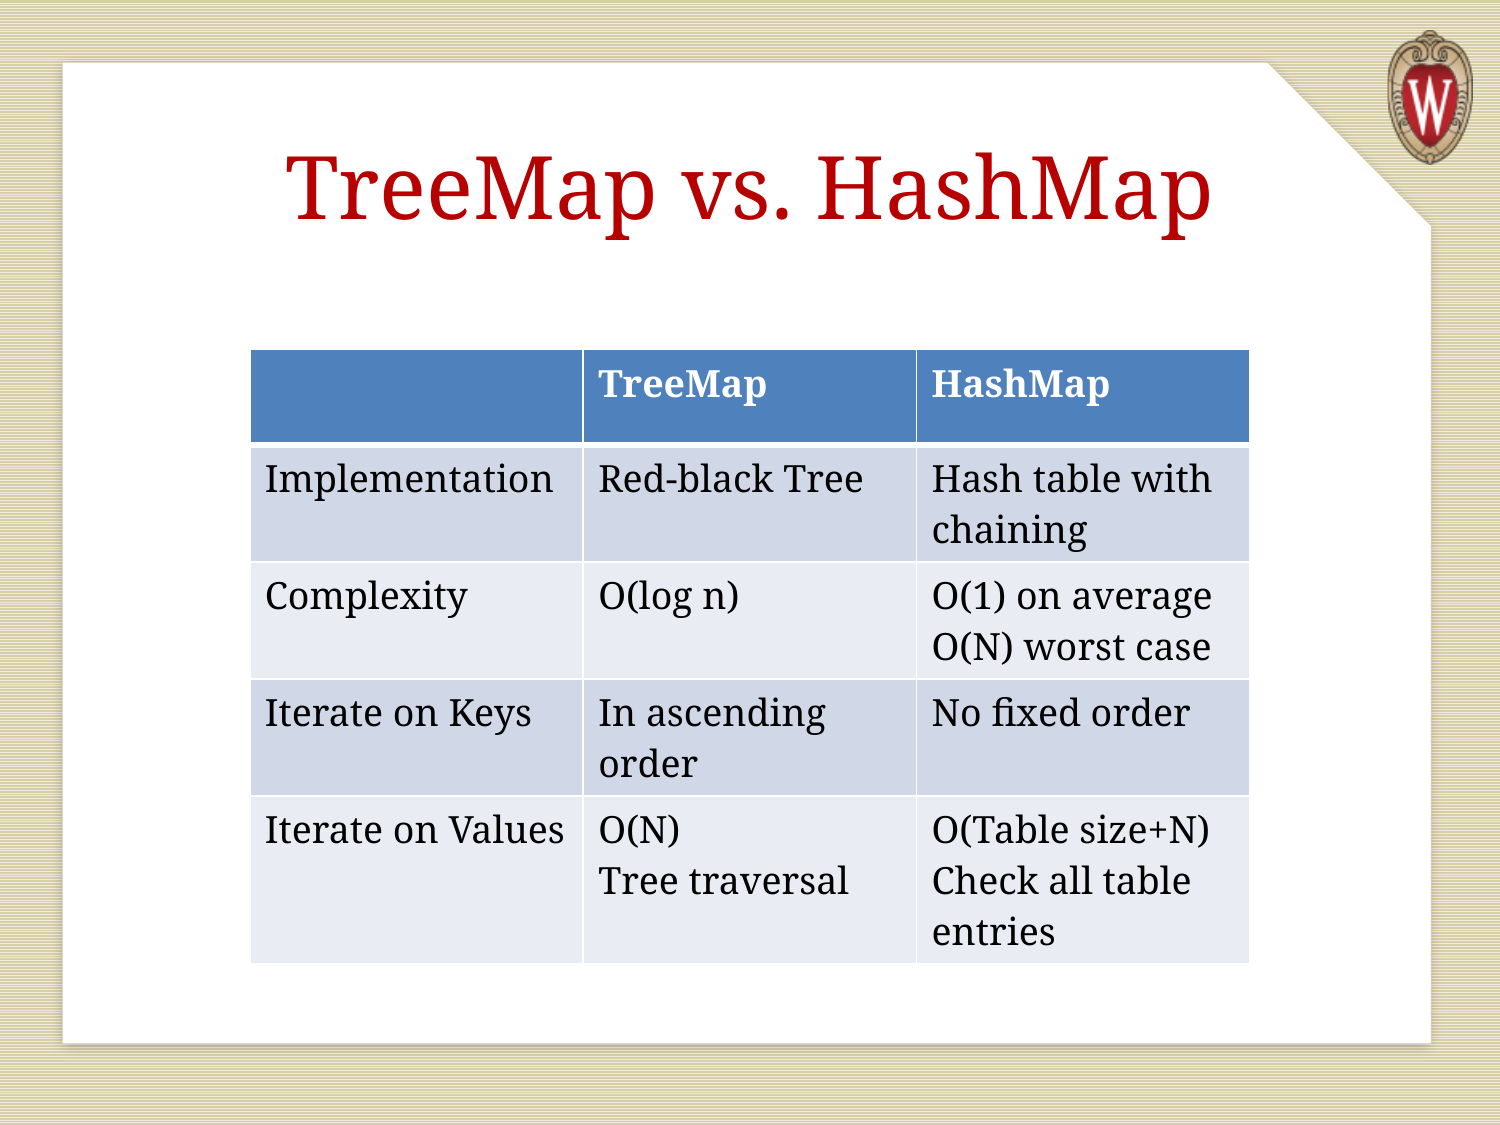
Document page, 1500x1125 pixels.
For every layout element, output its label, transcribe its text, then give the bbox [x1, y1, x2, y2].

table_cell In ascending order [584, 680, 916, 795]
table_cell No fixed order [917, 680, 1249, 795]
table_cell Hash table with chaining [917, 448, 1249, 561]
table_cell O(log n) [584, 563, 916, 678]
table_cell Implementation [251, 448, 582, 561]
table_cell Complexity [251, 563, 582, 678]
table_cell O(Table size+N) Check all table entries [917, 797, 1249, 963]
table_cell Iterate on Values [251, 797, 582, 963]
table_cell Red-black Tree [584, 448, 916, 561]
title TreeMap vs. HashMap [112, 131, 1388, 269]
table_header [251, 350, 582, 442]
table_cell O(1) on average O(N) worst case [917, 563, 1249, 678]
table_header HashMap [917, 350, 1249, 442]
table_header TreeMap [584, 350, 916, 442]
table_cell Iterate on Keys [251, 680, 582, 795]
table_cell O(N) Tree traversal [584, 797, 916, 963]
